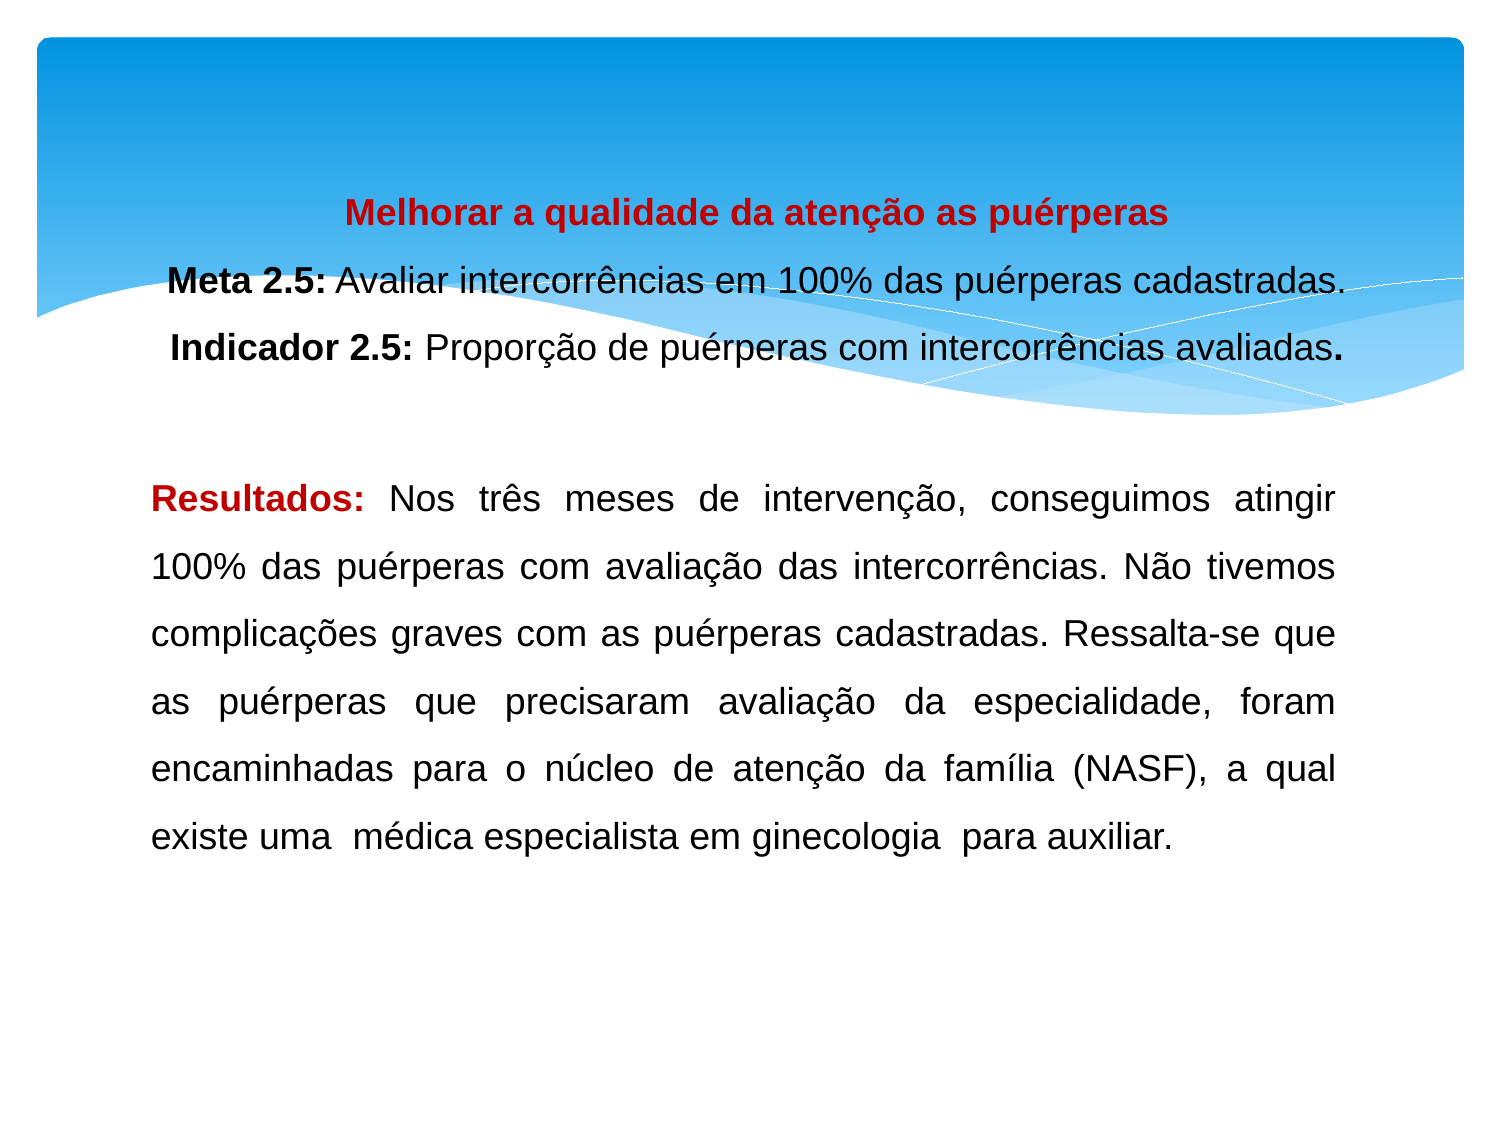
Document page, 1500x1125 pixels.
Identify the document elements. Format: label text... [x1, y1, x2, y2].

title Melhorar a qualidade da atenção as puérperas Meta 2.5: Avaliar intercorrências em 100% das puérperas cadastradas. Indicador 2.5: Proporção de puérperas com intercorrências avaliadas. [82, 164, 1432, 370]
list Resultados: Nos três meses de intervenção, conseguimos atingir 100% das puérperas com avaliação das intercorrências. Não tivemos complicações graves com as puérperas cadastradas. Ressalta-se que as puérperas que precisaram avaliação da especialidade, foram encaminhadas para o núcleo de atenção da família (NASF), a qual existe uma médica especialista em ginecologia para auxiliar. [135, 444, 1352, 1011]
